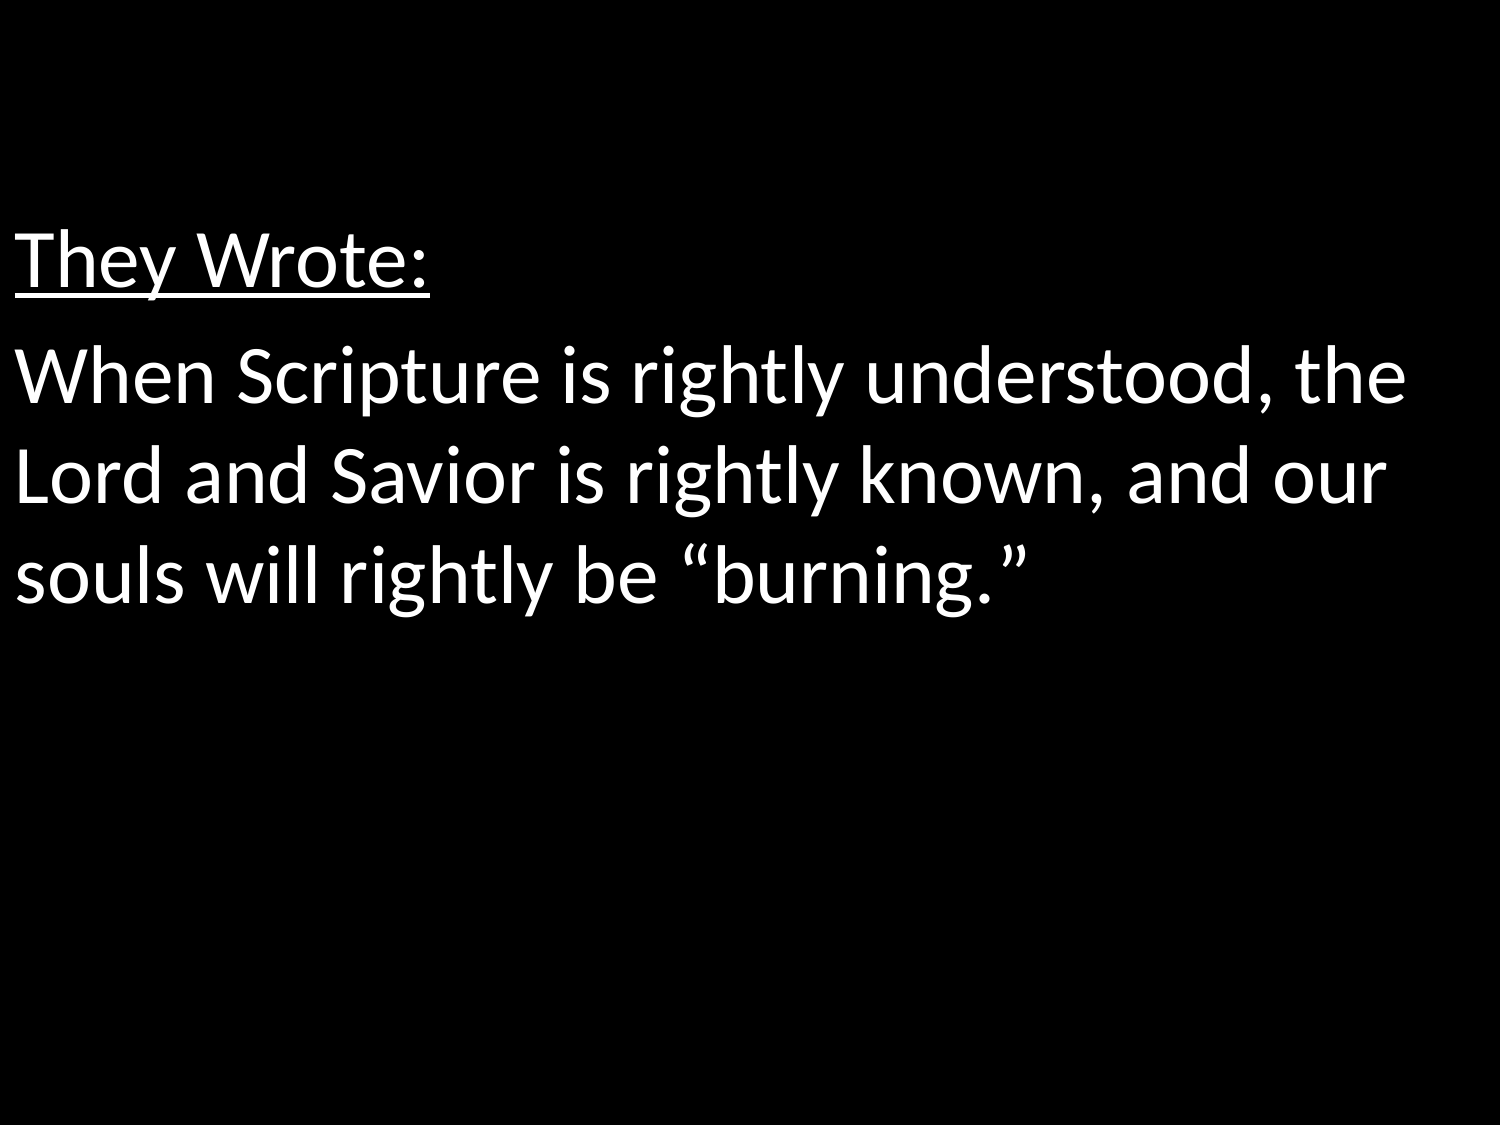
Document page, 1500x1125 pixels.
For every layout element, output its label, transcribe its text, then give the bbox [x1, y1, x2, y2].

text_box When Scripture is rightly understood, the Lord and Savior is rightly known, and our souls will rightly be “burning.” [0, 312, 1500, 628]
text_box They Wrote: [0, 196, 1500, 312]
